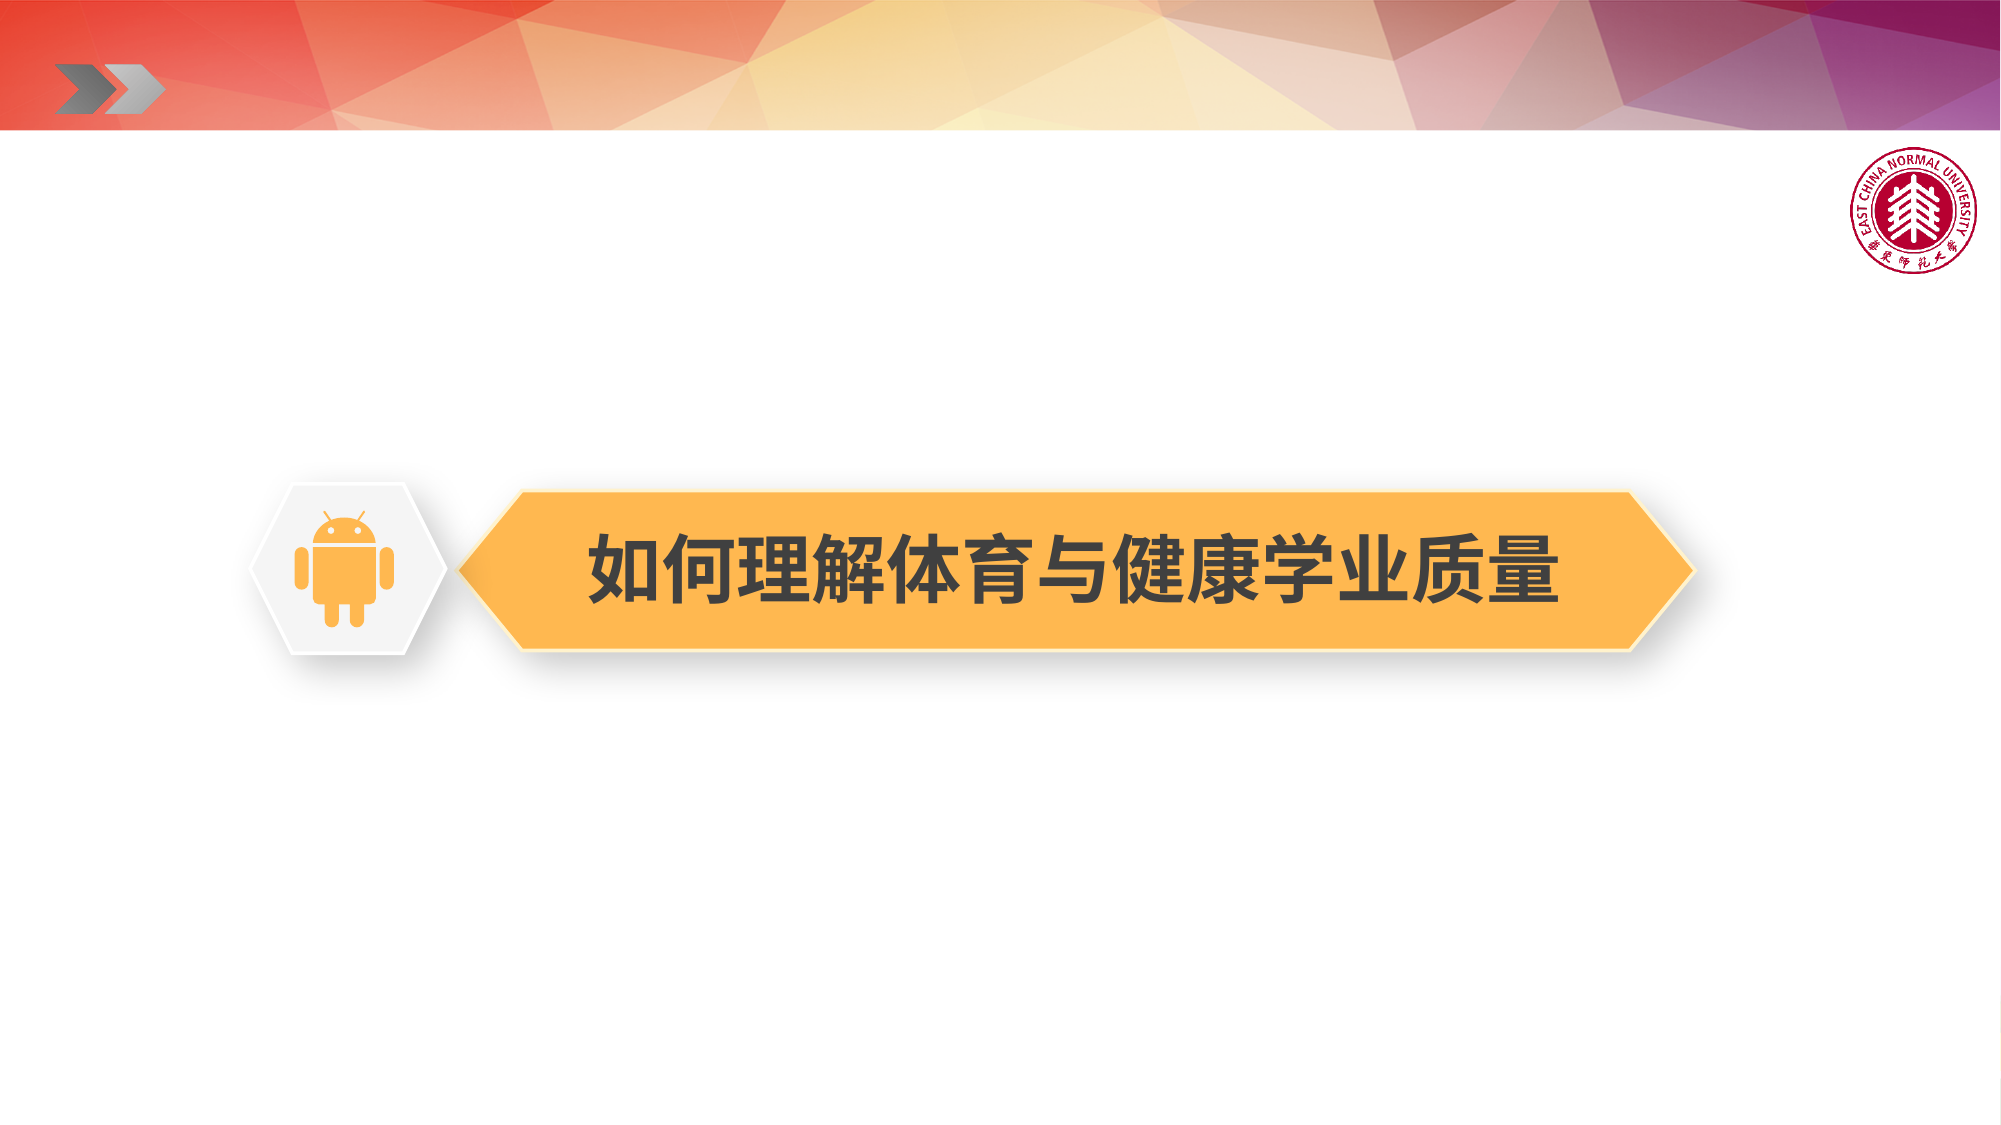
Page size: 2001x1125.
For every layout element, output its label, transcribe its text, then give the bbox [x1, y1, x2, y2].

text_box [294, 547, 309, 590]
text_box 如何理解体育与健康学业质量 [545, 522, 1601, 613]
table_cell 体育品德 [456, 563, 465, 582]
picture [0, 0, 2001, 1125]
text_box [470, 490, 1696, 651]
picture [1850, 147, 1977, 274]
text_box [312, 510, 376, 543]
text_box [379, 547, 394, 590]
text_box [312, 547, 376, 628]
text_box [249, 483, 446, 654]
